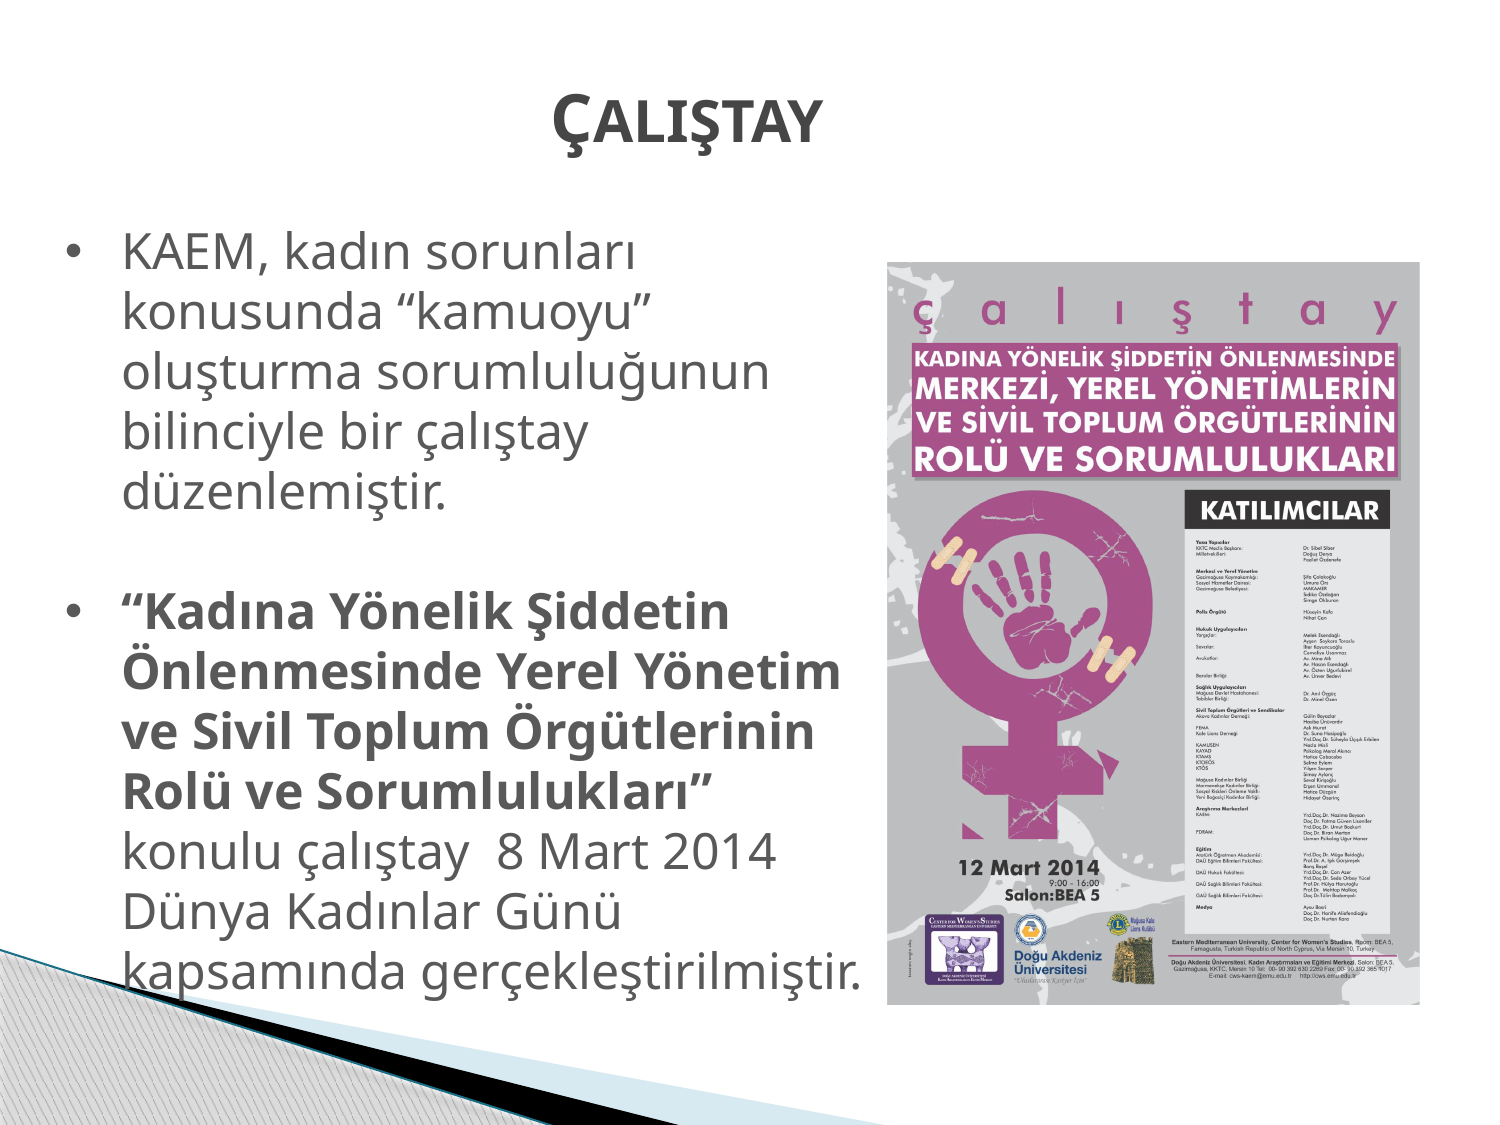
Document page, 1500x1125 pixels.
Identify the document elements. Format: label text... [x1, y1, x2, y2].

text_box KAEM, kadın sorunları konusunda “kamuoyu” oluşturma sorumluluğunun bilinciyle bir çalıştay düzenlemiştir. “Kadına Yönelik Şiddetin Önlenmesinde Yerel Yönetim ve Sivil Toplum Örgütlerinin Rolü ve Sorumlulukları” konulu çalıştay 8 Mart 2014 Dünya Kadınlar Günü kapsamında gerçekleştirilmiştir. [50, 212, 900, 1008]
title ÇALIŞTAY [75, 45, 1300, 188]
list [887, 262, 1421, 1006]
